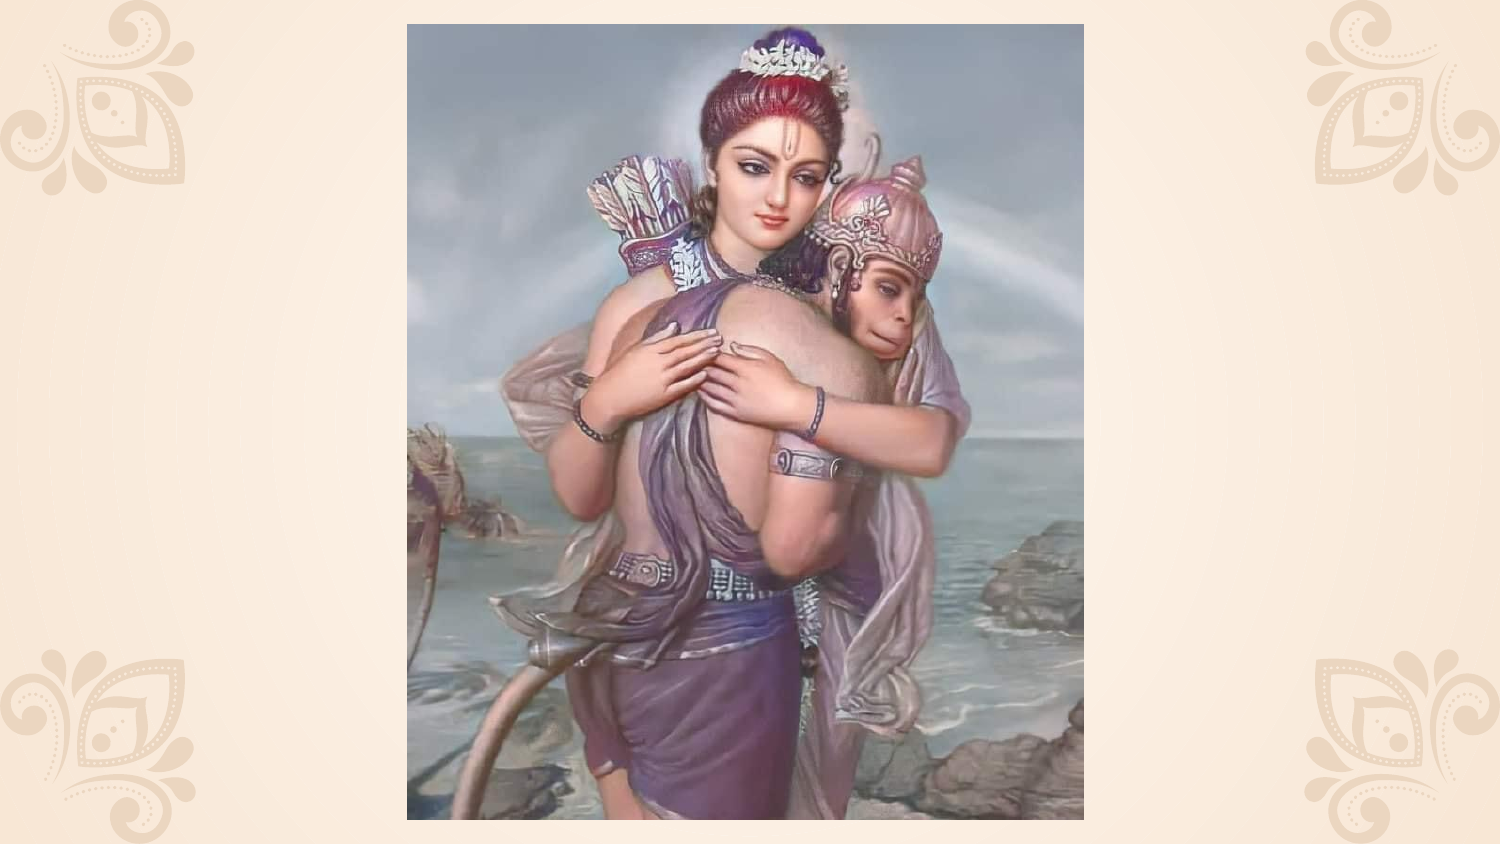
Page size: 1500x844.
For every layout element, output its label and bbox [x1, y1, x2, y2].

picture [406, 24, 1084, 820]
